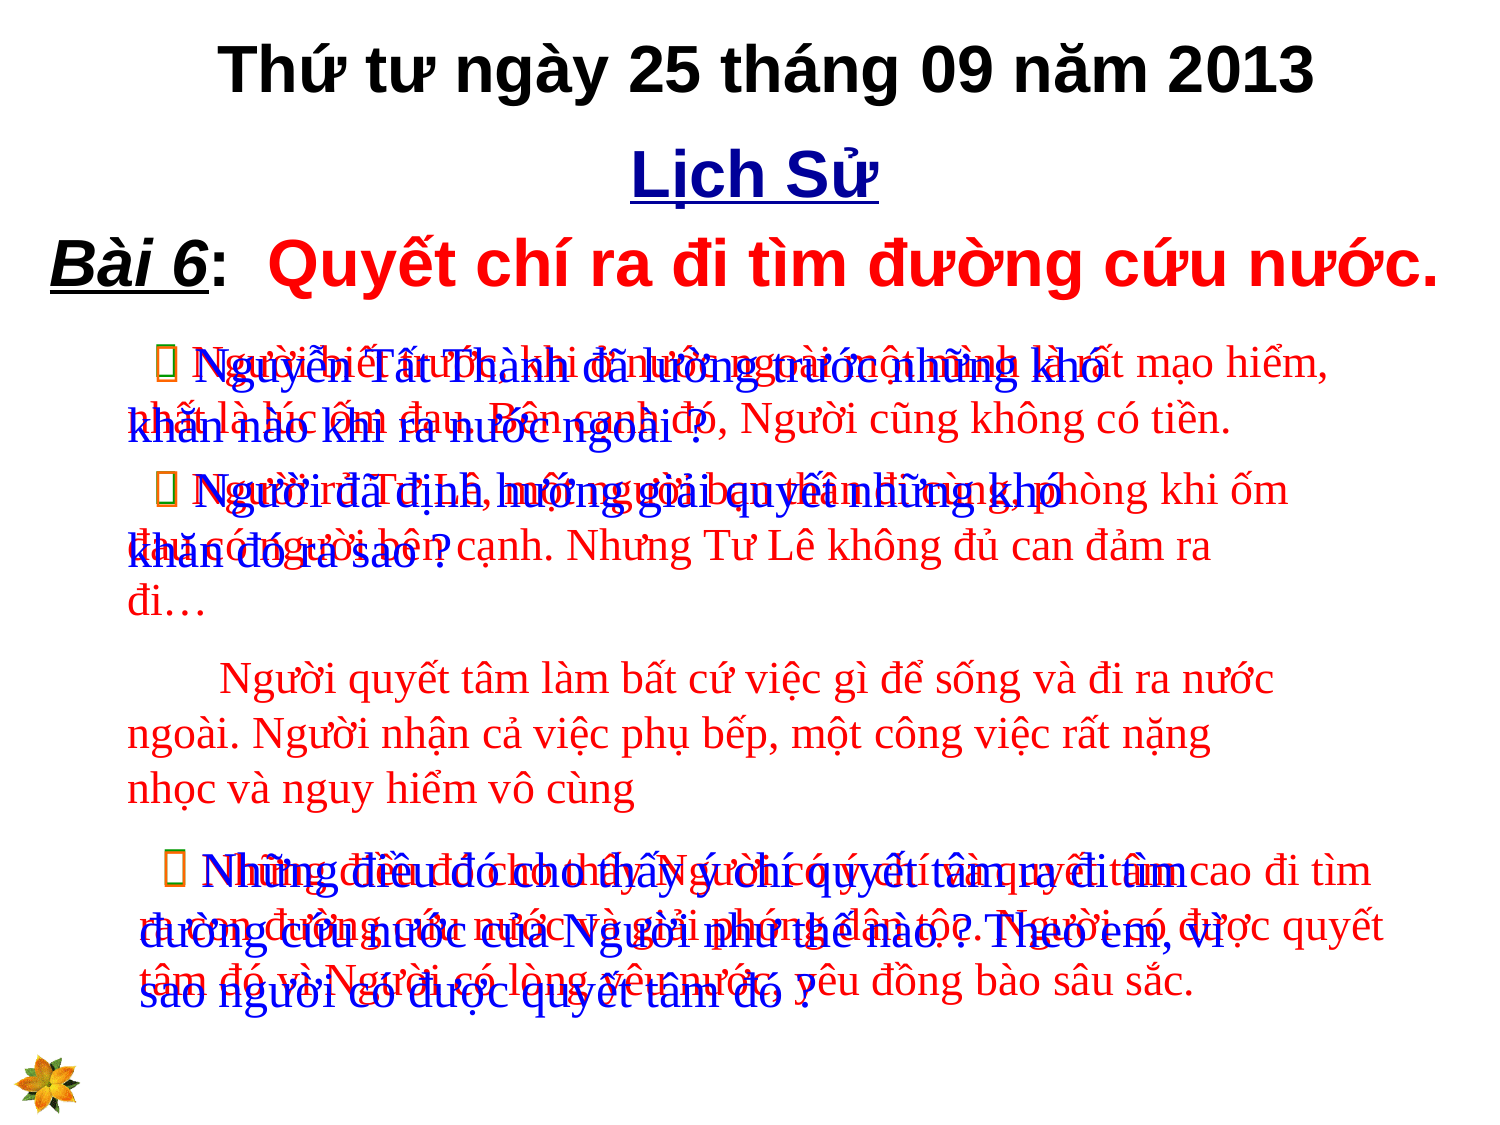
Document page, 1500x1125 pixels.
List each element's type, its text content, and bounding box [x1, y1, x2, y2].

text_box Bài 6: Quyết chí ra đi tìm đường cứu nước. [34, 212, 1500, 313]
text_box Thứ tư ngày 25 tháng 09 năm 2013 Lịch Sử [34, 12, 1500, 212]
text_box  Nguyễn Tất Thành đã lường trước những khó khăn nào khi ra nước ngoài ? [112, 324, 1225, 460]
text_box  Người biết trước, khi ở nước ngoài một mình là rất mạo hiểm, nhất là lúc ốm đau. Bên cạnh đó, Người cũng không có tiền. [112, 320, 1375, 450]
text_box  Người đã định hướng giải quyết những khó khăn đó ra sao ? [37, 449, 1138, 585]
picture [0, 1042, 88, 1125]
text_box  Người rủ Tư Lê, một người bạn thân đi cùng, phòng khi ốm đau có người bên cạnh. Nhưng Tư Lê không đủ can đảm ra đi… Người quyết tâm làm bất cứ việc gì để sống và đi ra nước ngoài. Người nhận cả việc phụ bếp, một công việc rất nặng nhọc và nguy hiểm vô cùng [37, 447, 1313, 821]
text_box  Những điều đó cho thấy ý chí quyết tâm ra đi tìm đường cứu nước của Người như thế nào ? Theo em, vì sao người có được quyết tâm đó ? [125, 830, 1275, 1025]
text_box  Những điều đó cho thấy Người có ý chí và quyết tâm cao đi tìm ra con đường cứu nước và giải phóng dân tộc. Người có được quyết tâm đó vì Người có lòng yêu nước, yêu đồng bào sâu sắc. [124, 827, 1400, 1013]
